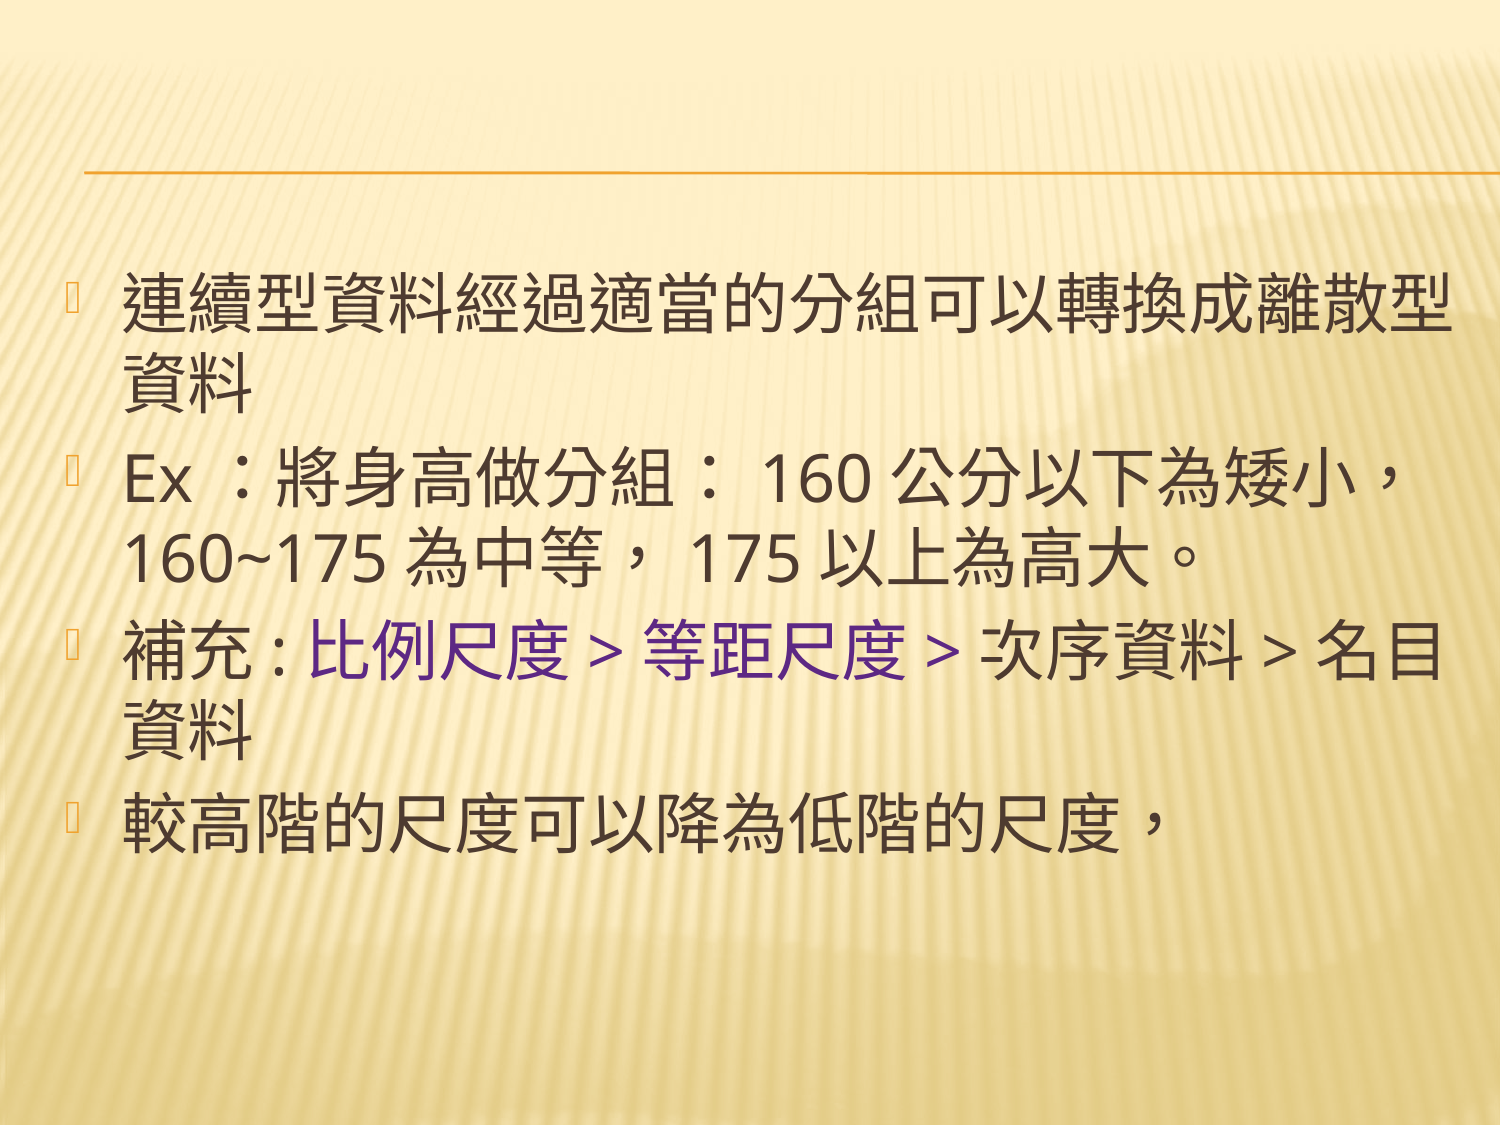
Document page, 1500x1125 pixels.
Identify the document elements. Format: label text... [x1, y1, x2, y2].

list 連續型資料經過適當的分組可以轉換成離散型資料 Ex：將身高做分組：160公分以下為矮小，160~175為中等，175以上為高大。 補充:比例尺度>等距尺度>次序資料>名目資料 較高階的尺度可以降為低階的尺度， [50, 254, 1475, 998]
